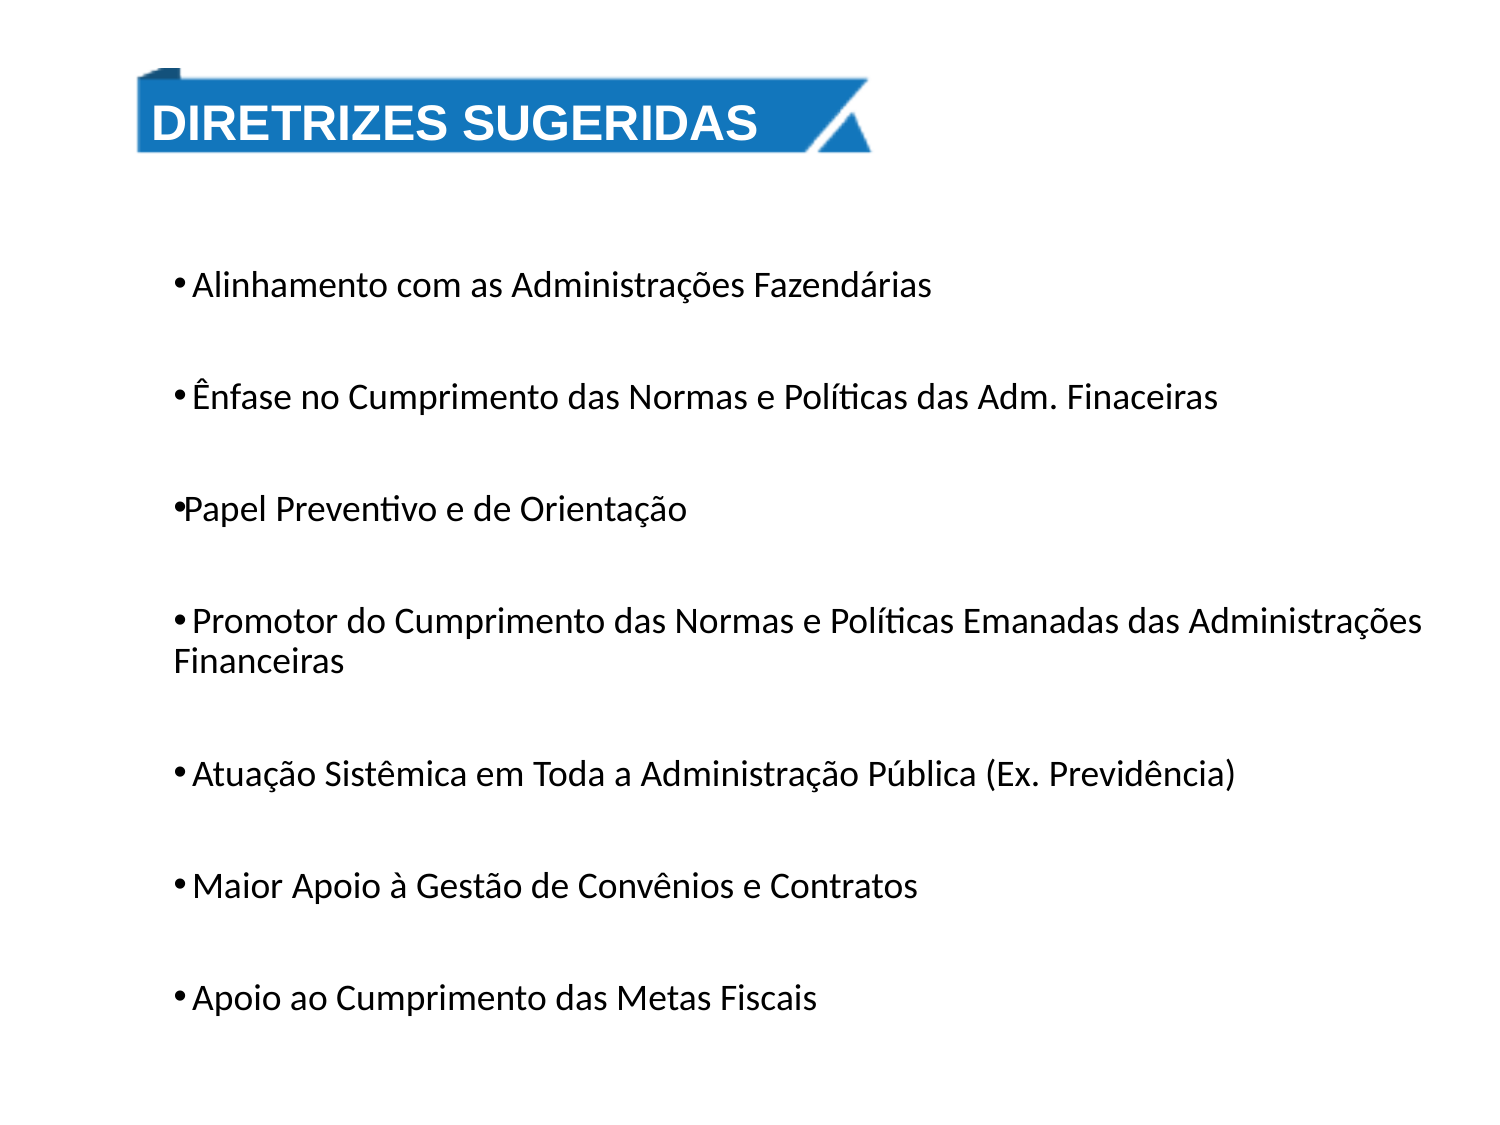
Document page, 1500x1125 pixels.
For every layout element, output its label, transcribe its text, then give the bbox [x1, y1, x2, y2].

picture [123, 68, 883, 157]
text_box DIRETRIZES SUGERIDAS [137, 82, 996, 158]
list Alinhamento com as Administrações Fazendárias Ênfase no Cumprimento das Normas e Políticas das Adm. Finaceiras Papel Preventivo e de Orientação Promotor do Cumprimento das Normas e Políticas Emanadas das Administrações Financeiras Atuação Sistêmica em Toda a Administração Pública (Ex. Previdência) Maior Apoio à Gestão de Convênios e Contratos Apoio ao Cumprimento das Metas Fiscais [158, 176, 1453, 1089]
